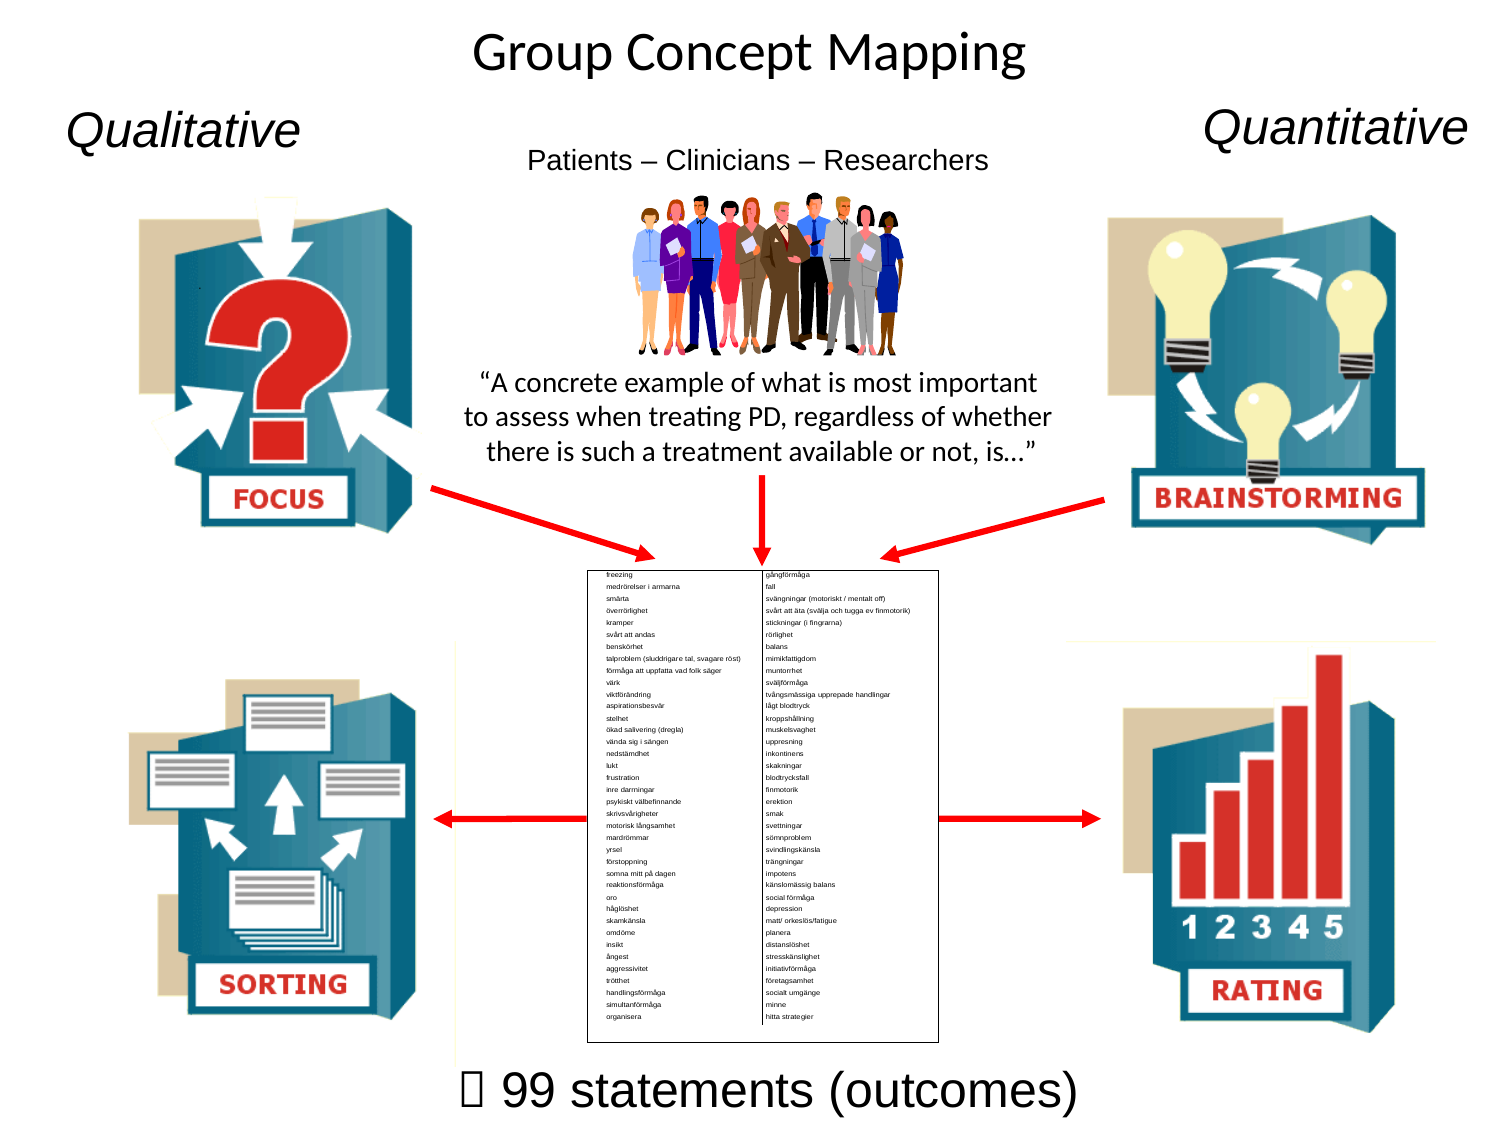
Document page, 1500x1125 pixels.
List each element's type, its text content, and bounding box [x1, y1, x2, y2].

text_box [879, 502, 1094, 562]
text_box Patients – Clinicians – Researchers [512, 133, 1005, 184]
text_box  99 statements (outcomes) [442, 1052, 1095, 1125]
title Group Concept Mapping [75, 7, 1425, 90]
text_box [430, 487, 656, 562]
text_box [755, 476, 769, 567]
picture [123, 192, 422, 536]
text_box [97, 641, 587, 1068]
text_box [631, 192, 904, 363]
picture [1099, 204, 1436, 560]
text_box Quantitative [1187, 86, 1485, 162]
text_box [938, 641, 1436, 1068]
picture [586, 570, 940, 1044]
text_box “A concrete example of what is most important to assess when treating PD, regardless of whether there is such a treatment available or not, is…” [448, 355, 1075, 476]
text_box Qualitative [50, 89, 317, 165]
